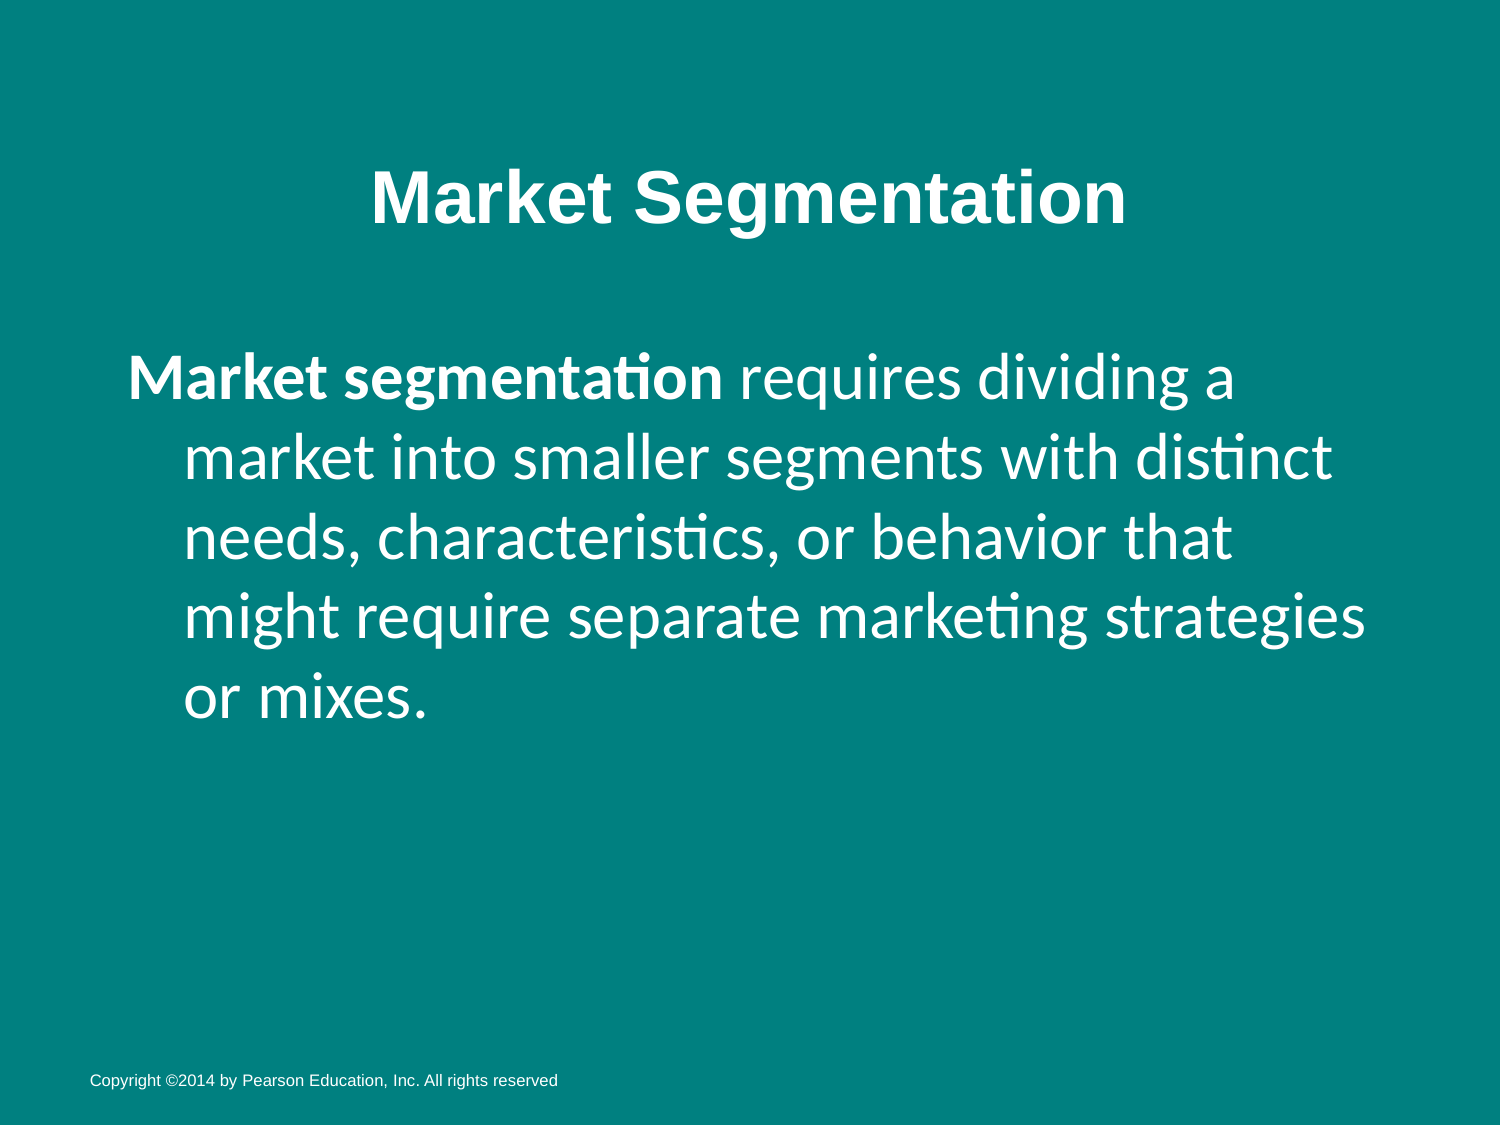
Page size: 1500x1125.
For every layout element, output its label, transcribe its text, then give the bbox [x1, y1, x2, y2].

text_box Copyright ©2014 by Pearson Education, Inc. All rights reserved [74, 1062, 825, 1098]
title Market Segmentation [112, 99, 1388, 288]
list Market segmentation requires dividing a market into smaller segments with distinct needs, characteristics, or behavior that might require separate marketing strategies or mixes. [112, 324, 1388, 1001]
